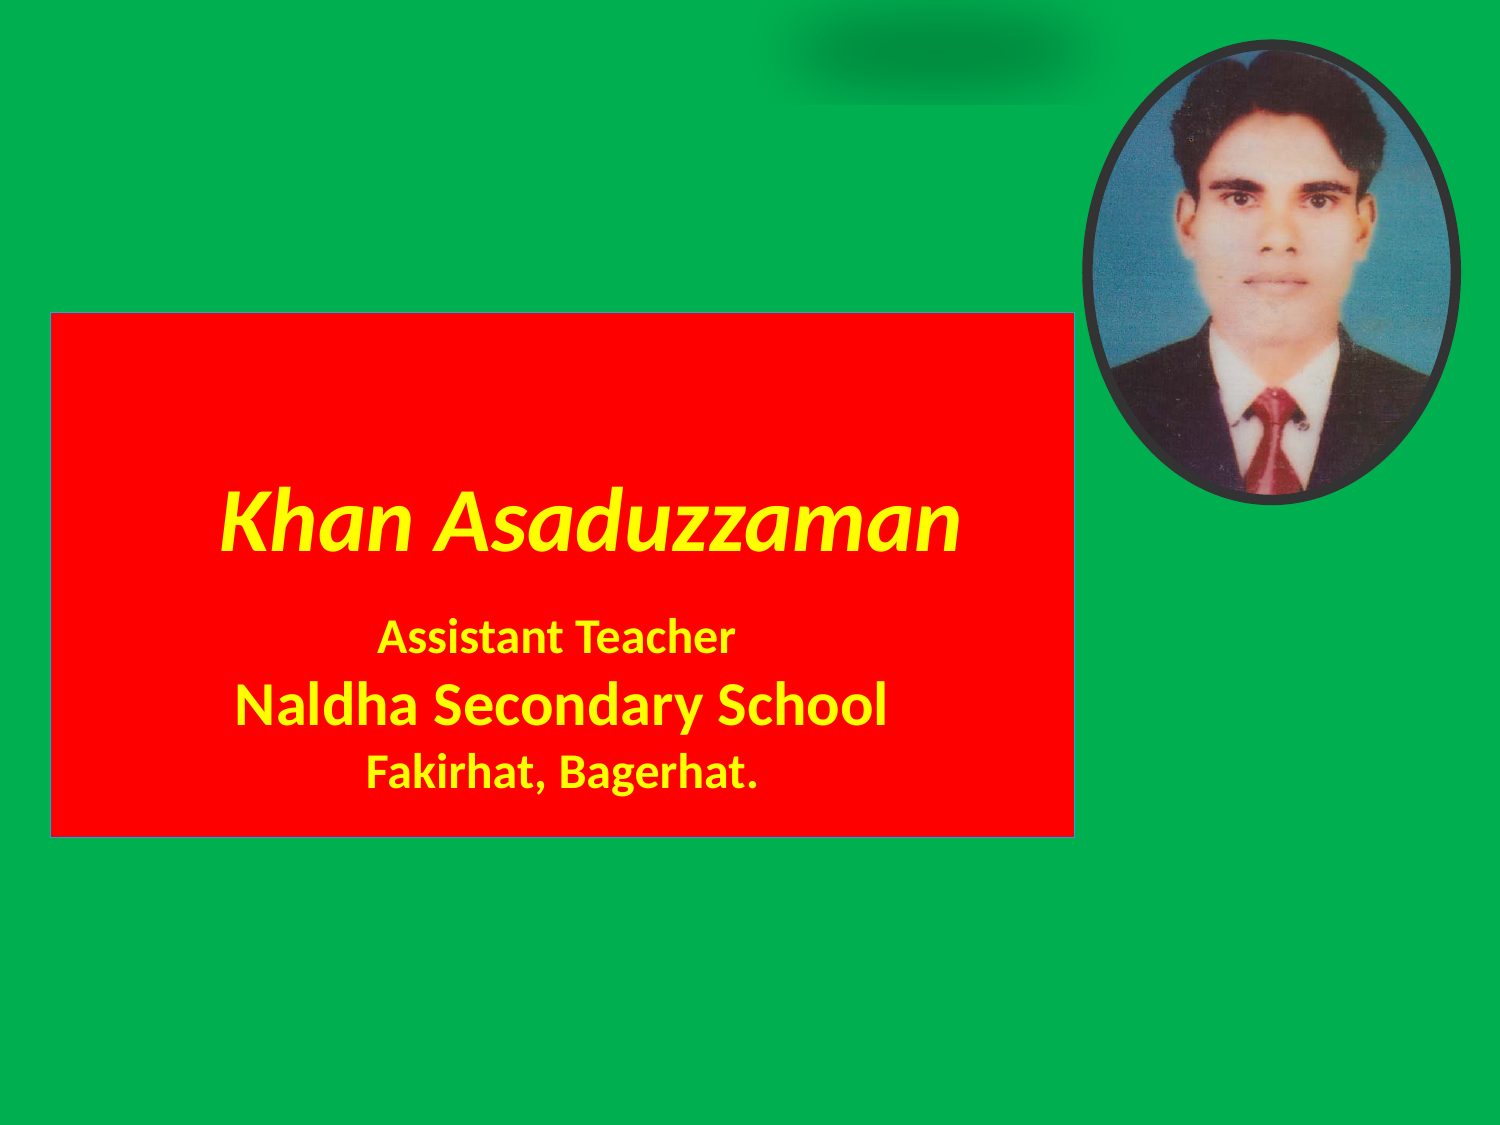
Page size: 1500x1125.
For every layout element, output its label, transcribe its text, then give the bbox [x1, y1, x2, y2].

title Khan Asaduzzaman Assistant Teacher Naldha Secondary School Fakirhat, Bagerhat. [50, 312, 1075, 838]
picture [1087, 44, 1457, 501]
